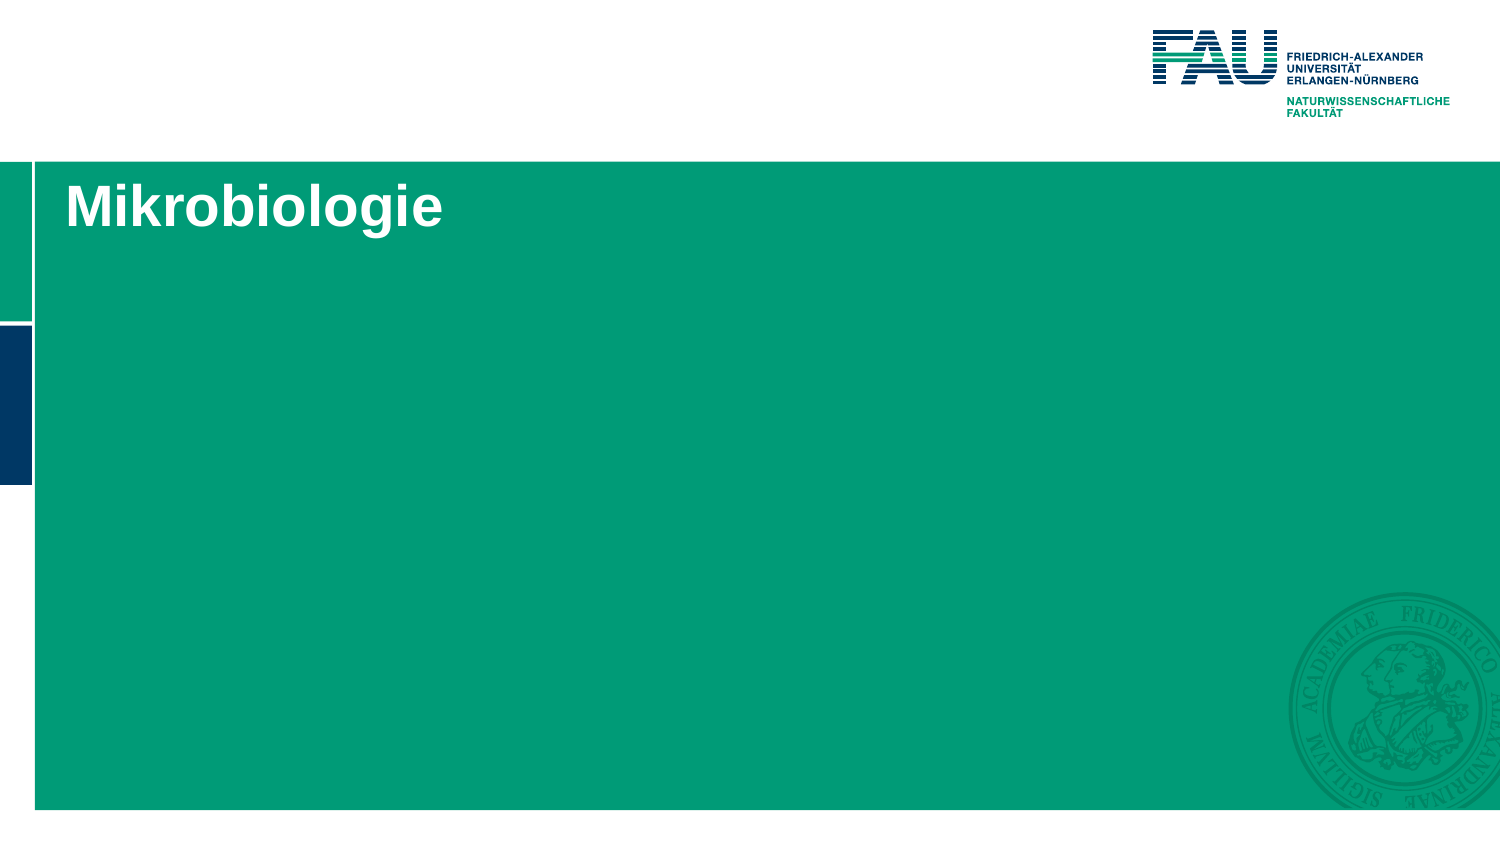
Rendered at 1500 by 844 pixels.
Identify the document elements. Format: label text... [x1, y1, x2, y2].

title Mikrobiologie [64, 171, 1471, 456]
